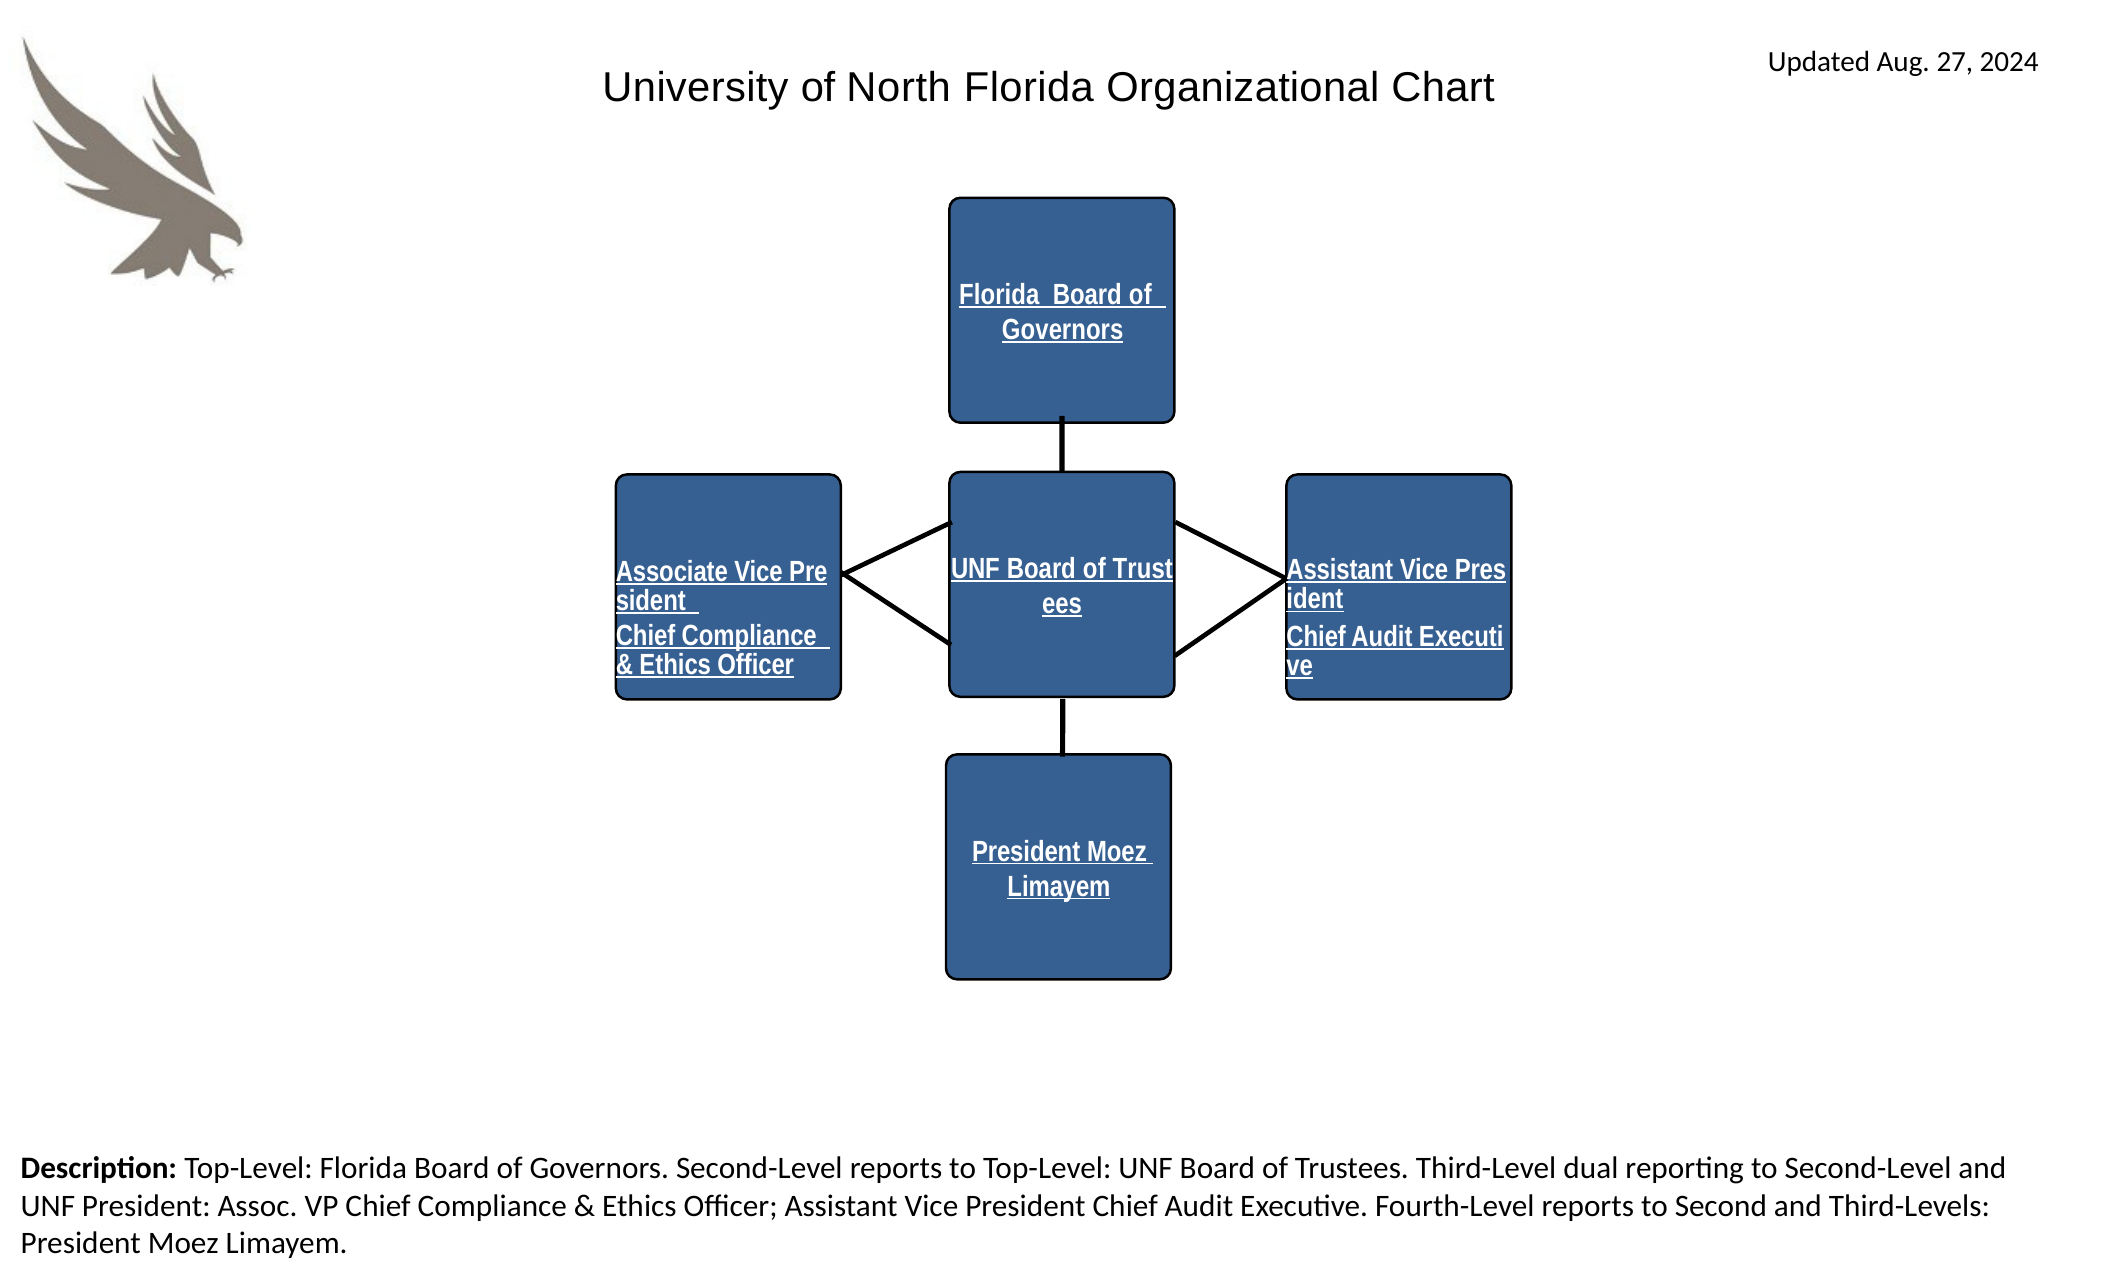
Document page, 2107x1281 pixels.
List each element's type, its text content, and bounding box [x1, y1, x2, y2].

title University of North Florida Organizational Chart [478, 59, 1620, 111]
text_box Associate Vice President Chief Compliance & Ethics Officer [615, 474, 841, 700]
text_box Florida Board of Governors [949, 197, 1175, 423]
text_box Assistant Vice President Chief Audit Executive [1286, 474, 1512, 700]
text_box Description: Top-Level: Florida Board of Governors. Second-Level reports to Top-Level: UNF Board of Trustees. Third-Level dual reporting to Second-Level and UNF President: Assoc. VP Chief Compliance & Ethics Officer; Assistant Vice President Chief Audit Executive. Fourth-Level reports to Second and Third-Levels: President Moez Limayem. [5, 1140, 2057, 1268]
text_box President Moez Limayem [946, 754, 1171, 980]
text_box UNF Board of Trustees [949, 471, 1175, 697]
text_box [8, 26, 253, 286]
text_box Updated Aug. 27, 2024 [1753, 35, 2057, 86]
